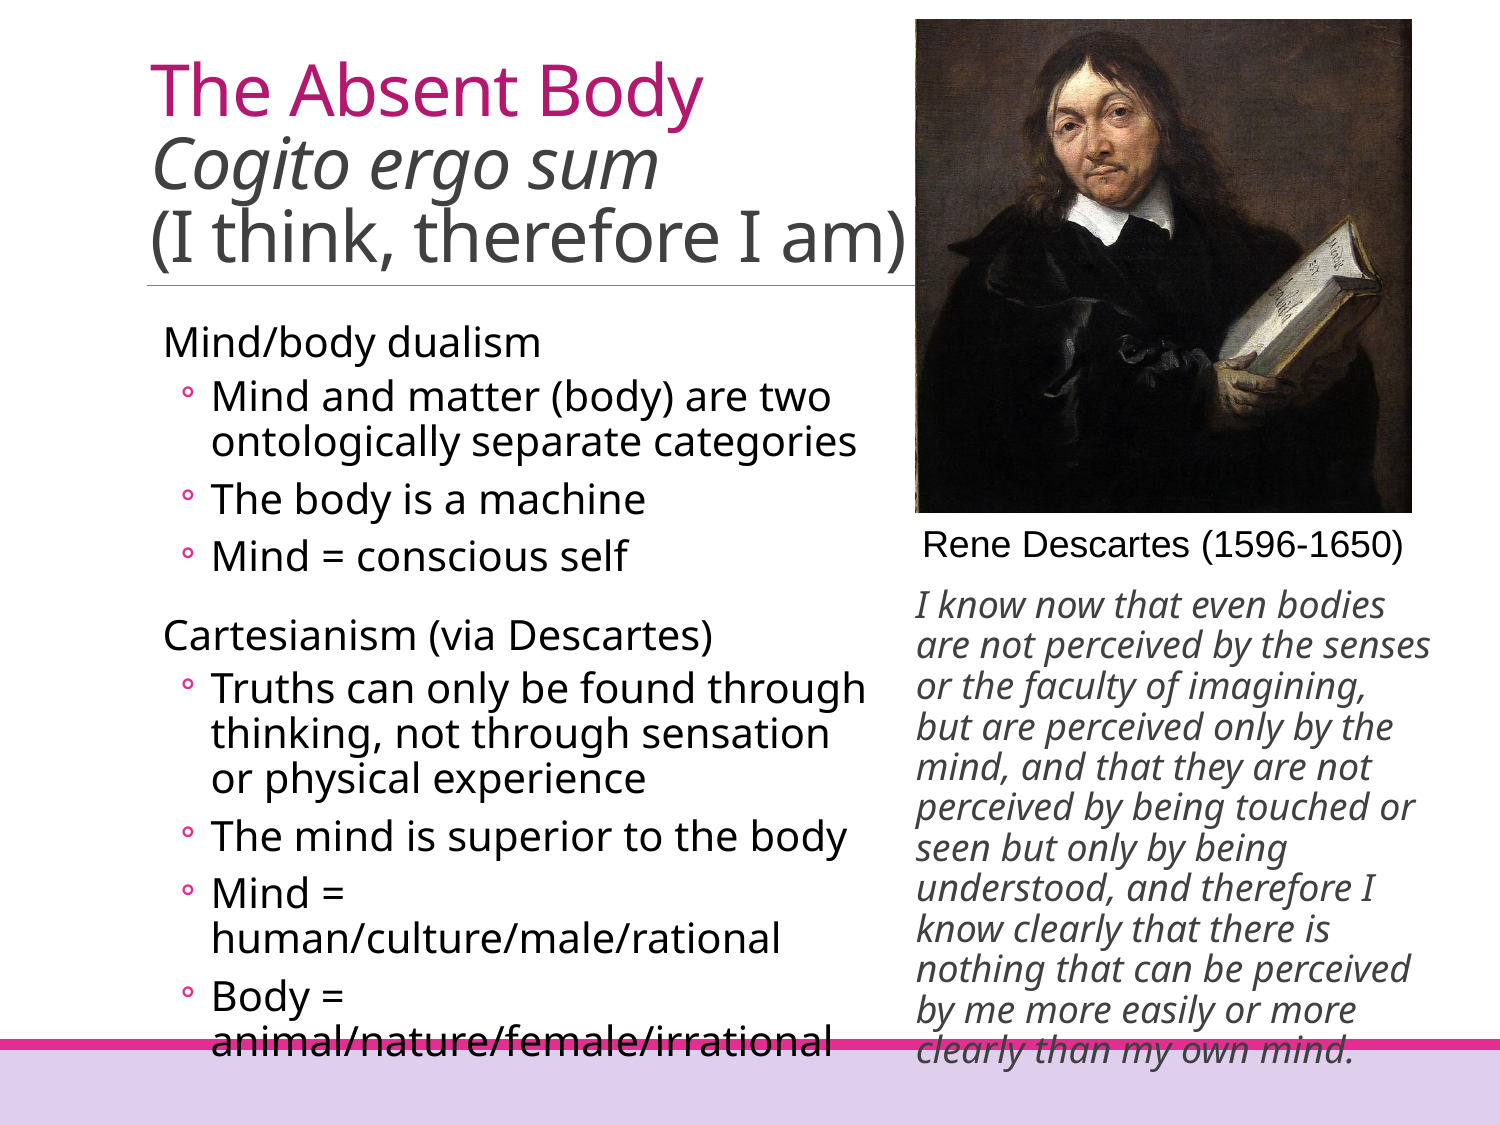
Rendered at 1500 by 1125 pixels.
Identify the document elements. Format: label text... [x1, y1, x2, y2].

list Mind/body dualism Mind and matter (body) are two ontologically separate categories The body is a machine Mind = conscious self Cartesianism (via Descartes) Truths can only be found through thinking, not through sensation or physical experience The mind is superior to the body Mind = human/culture/male/rational Body = animal/nature/female/irrational [147, 314, 880, 1084]
title The Absent Body Cogito ergo sum (I think, therefore I am) [135, 47, 911, 285]
text_box I know now that even bodies are not perceived by the senses or the faculty of imagining, but are perceived only by the mind, and that they are not perceived by being touched or seen but only by being understood, and therefore I know clearly that there is nothing that can be perceived by me more easily or more clearly than my own mind. [868, 578, 1447, 1079]
text_box Rene Descartes (1596-1650) [907, 513, 1420, 573]
picture [914, 18, 1412, 514]
